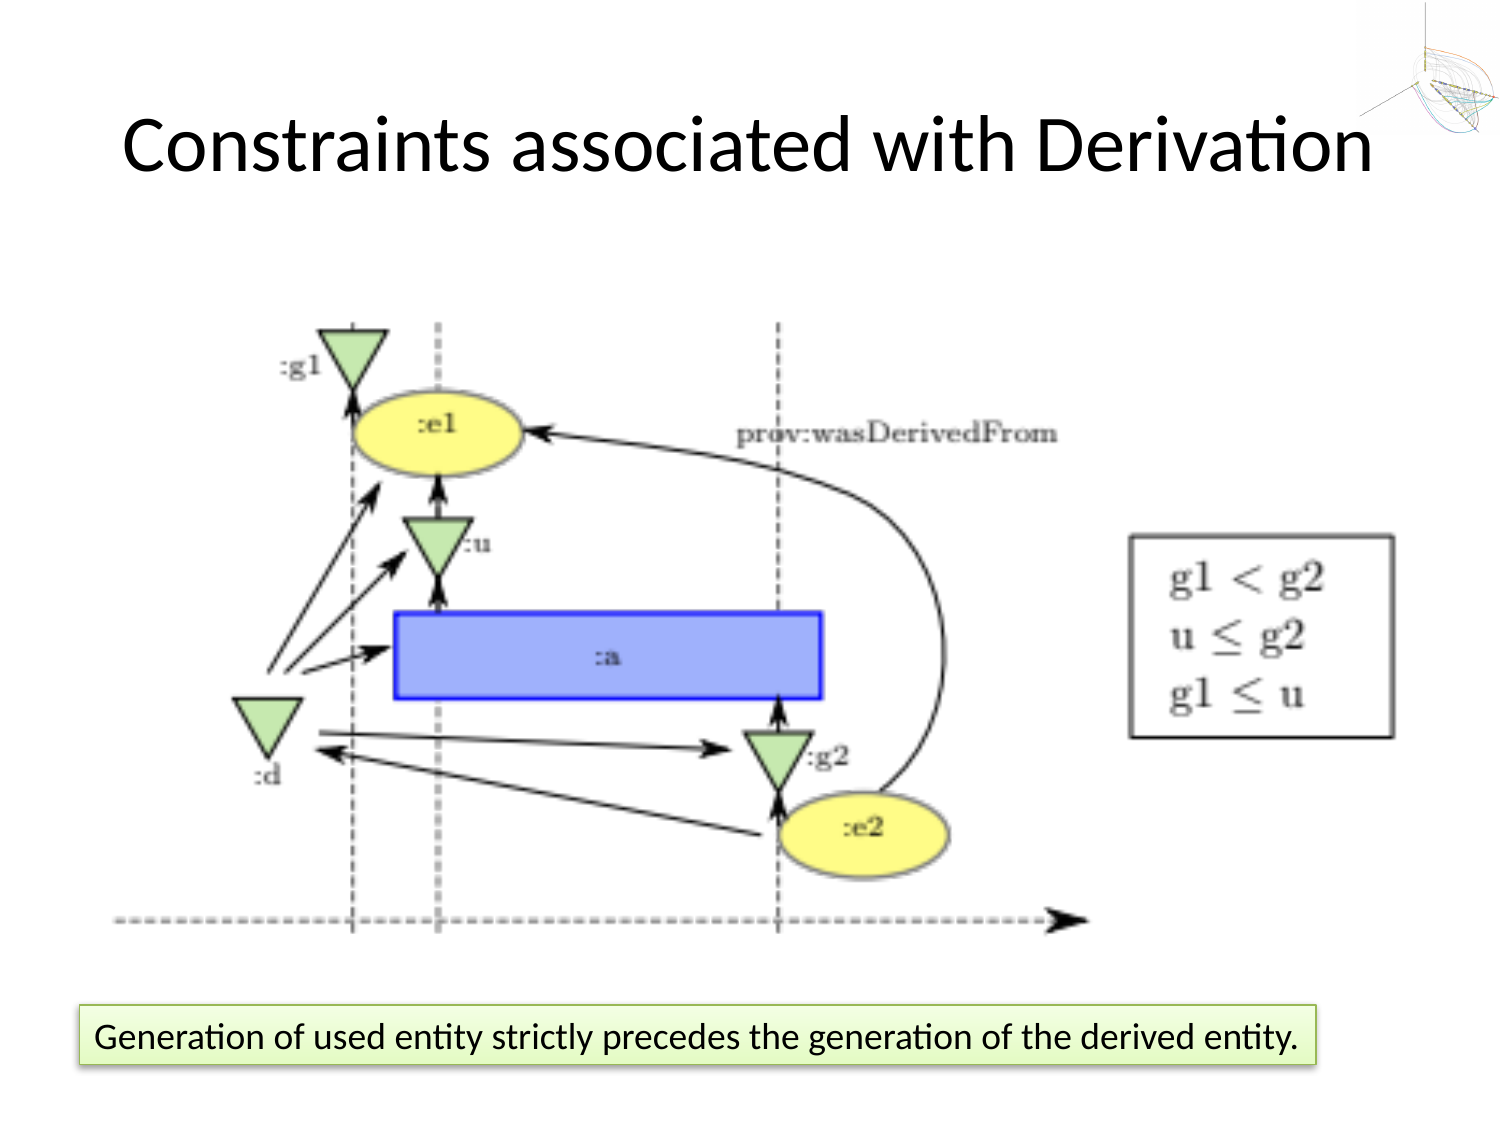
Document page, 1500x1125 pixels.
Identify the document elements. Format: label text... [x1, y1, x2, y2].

title Constraints associated with Derivation [75, 45, 1425, 233]
picture [1356, 0, 1500, 135]
text_box Generation of used entity strictly precedes the generation of the derived entity. [79, 1014, 1317, 1065]
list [74, 262, 1426, 1006]
